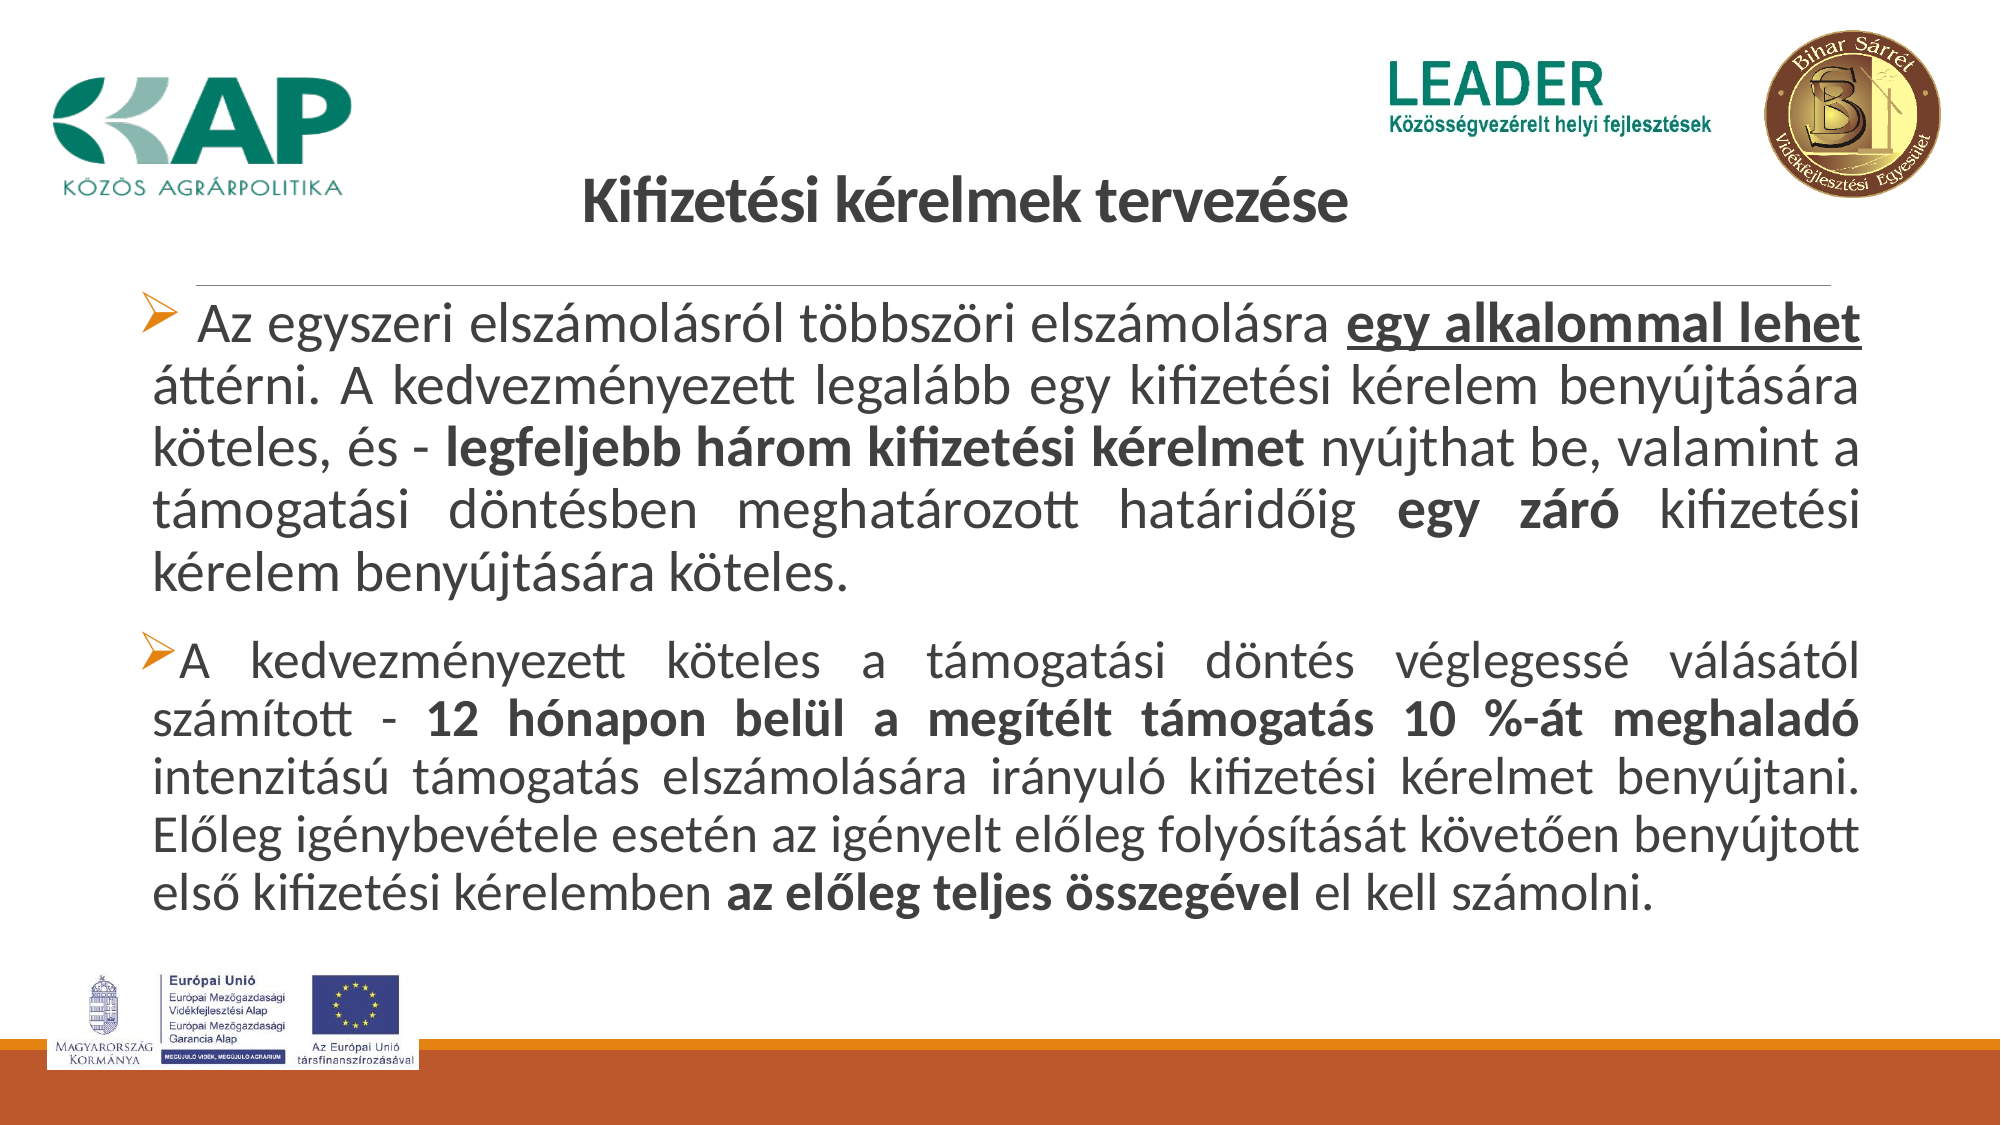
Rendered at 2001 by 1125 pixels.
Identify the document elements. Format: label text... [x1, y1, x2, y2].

picture [1357, 22, 1741, 170]
title Kifizetési kérelmek tervezése [437, 94, 1496, 244]
picture [39, 74, 353, 198]
list Az egyszeri elszámolásról többszöri elszámolásra egy alkalommal lehet áttérni. A kedvezményezett legalább egy kifizetési kérelem benyújtására köteles, és - legfeljebb három kifizetési kérelmet nyújthat be, valamint a támogatási döntésben meghatározott határidőig egy záró kifizetési kérelem benyújtására köteles. A kedvezményezett köteles a támogatási döntés véglegessé válásától számított - 12 hónapon belül a megítélt támogatás 10 %-át meghaladó intenzitású támogatás elszámolására irányuló kifizetési kérelmet benyújtani. Előleg igénybevétele esetén az igényelt előleg folyósítását követően benyújtott első kifizetési kérelemben az előleg teljes összegével el kell számolni. [137, 285, 1863, 939]
picture [1764, 29, 1941, 198]
picture [47, 971, 420, 1071]
